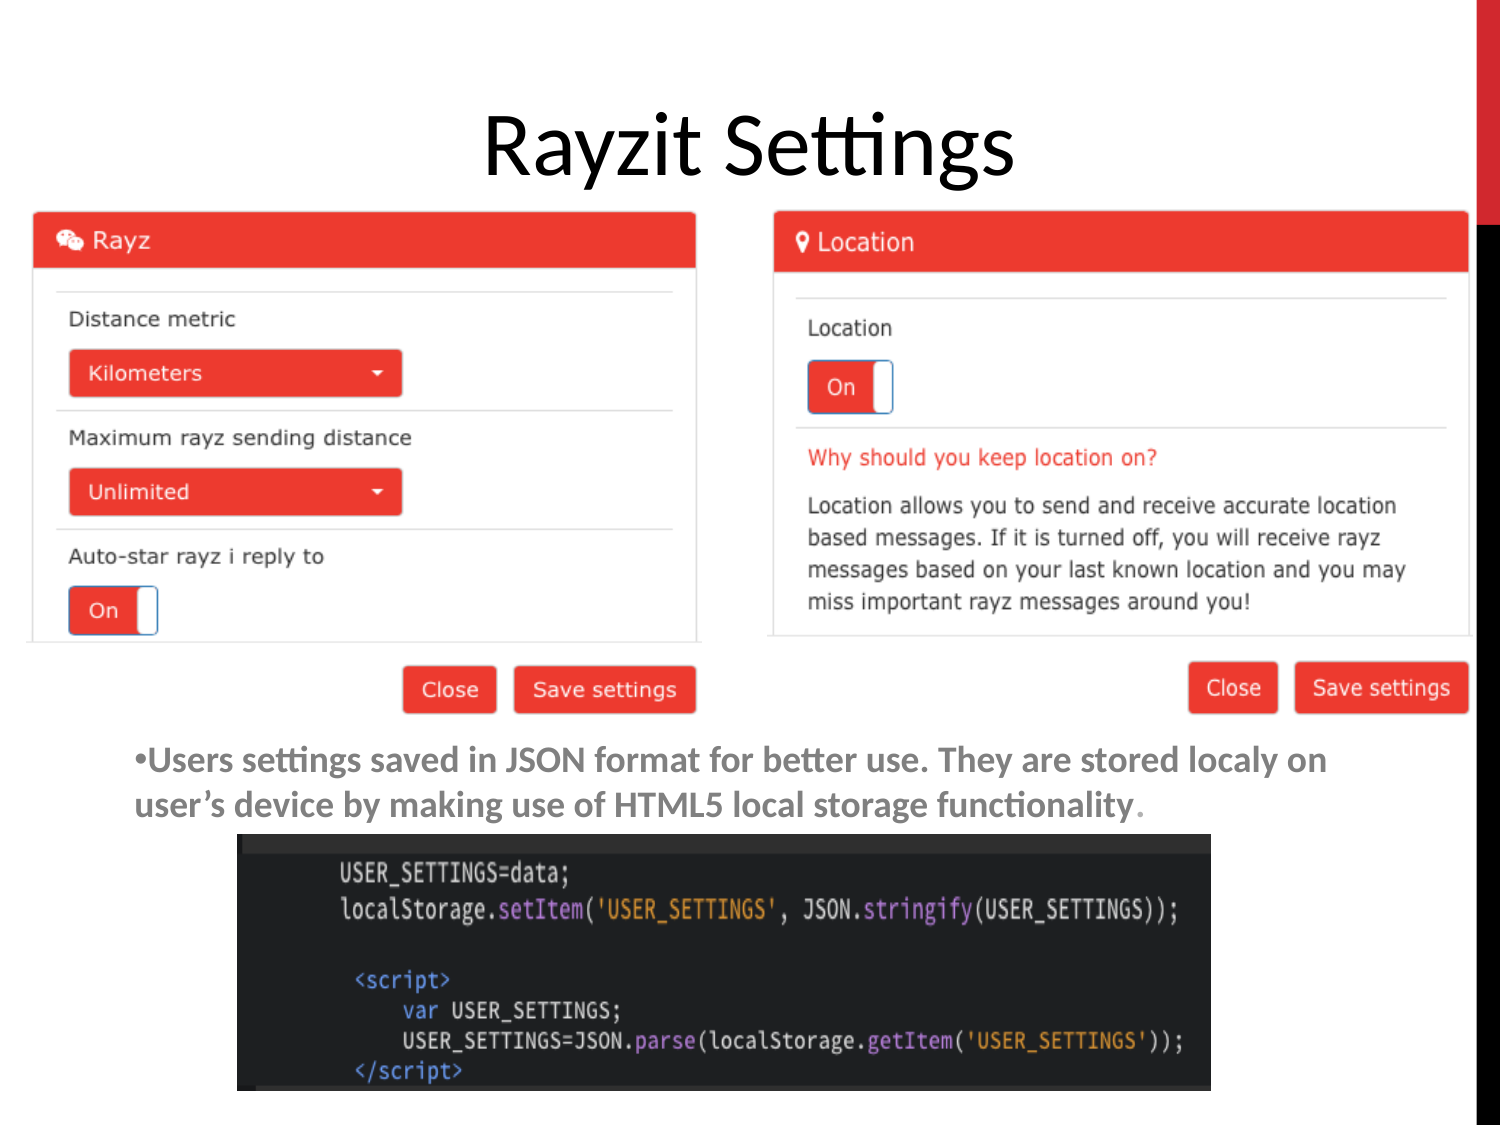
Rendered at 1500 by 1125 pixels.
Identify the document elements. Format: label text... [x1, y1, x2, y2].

text_box Rayzit Settings [74, 45, 1425, 233]
picture [236, 833, 1212, 1092]
picture [26, 205, 702, 729]
picture [766, 205, 1474, 729]
text_box Users settings saved in JSON format for better use. They are stored localy on user’s device by making use of HTML5 local storage functionality. [119, 728, 1382, 833]
